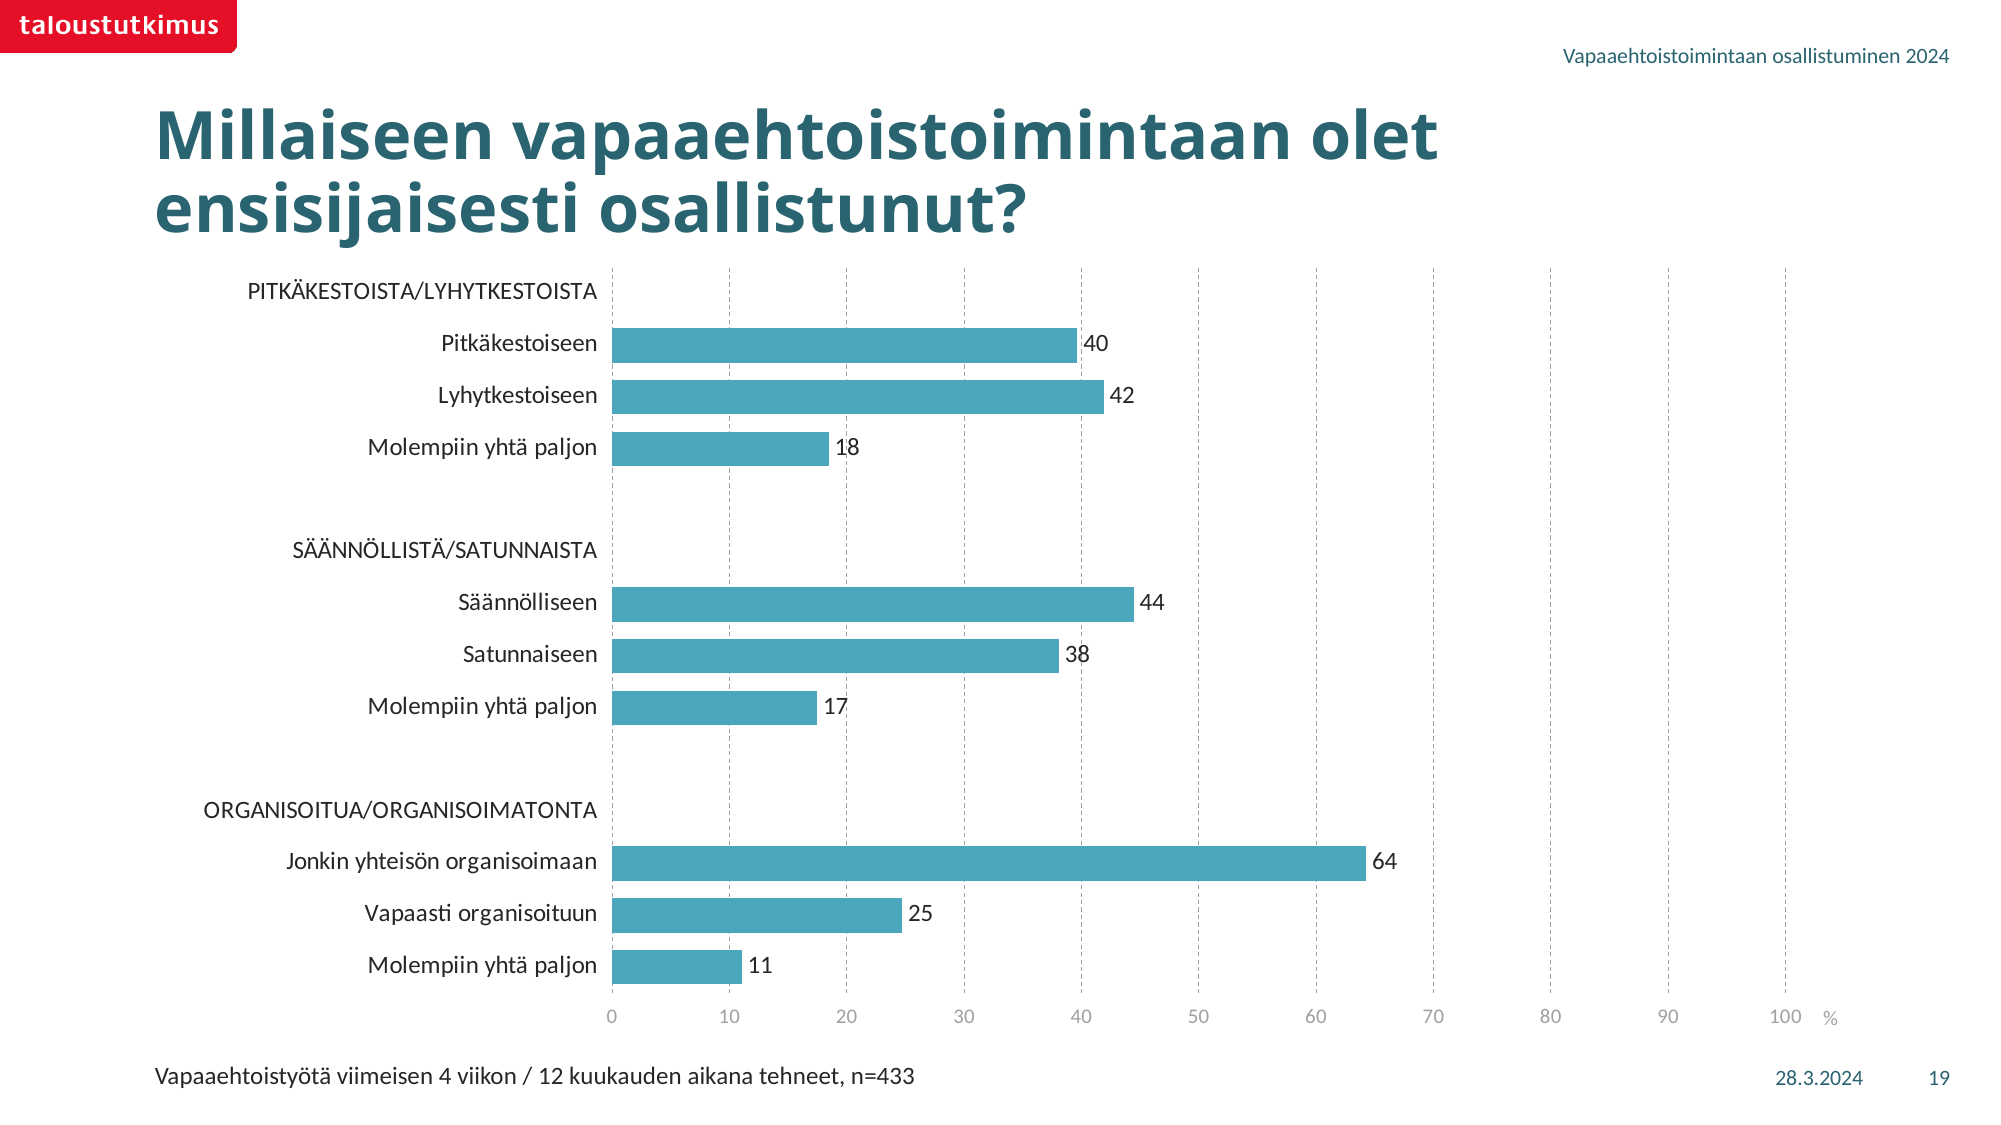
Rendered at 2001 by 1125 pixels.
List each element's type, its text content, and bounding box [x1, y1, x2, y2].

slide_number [1428, 1046, 1879, 1107]
footer Vapaaehtoistoimintaan osallistuminen 2024 [1290, 24, 1966, 85]
picture [0, 0, 237, 53]
slide_number 19 [1898, 1046, 1966, 1107]
title Millaiseen vapaaehtoistoimintaan olet ensisijaisesti osallistunut? [140, 92, 1860, 250]
text_box Vapaaehtoistyötä viimeisen 4 viikon / 12 kuukauden aikana tehneet, n=433 [139, 1055, 1518, 1098]
chart [140, 257, 1860, 1047]
